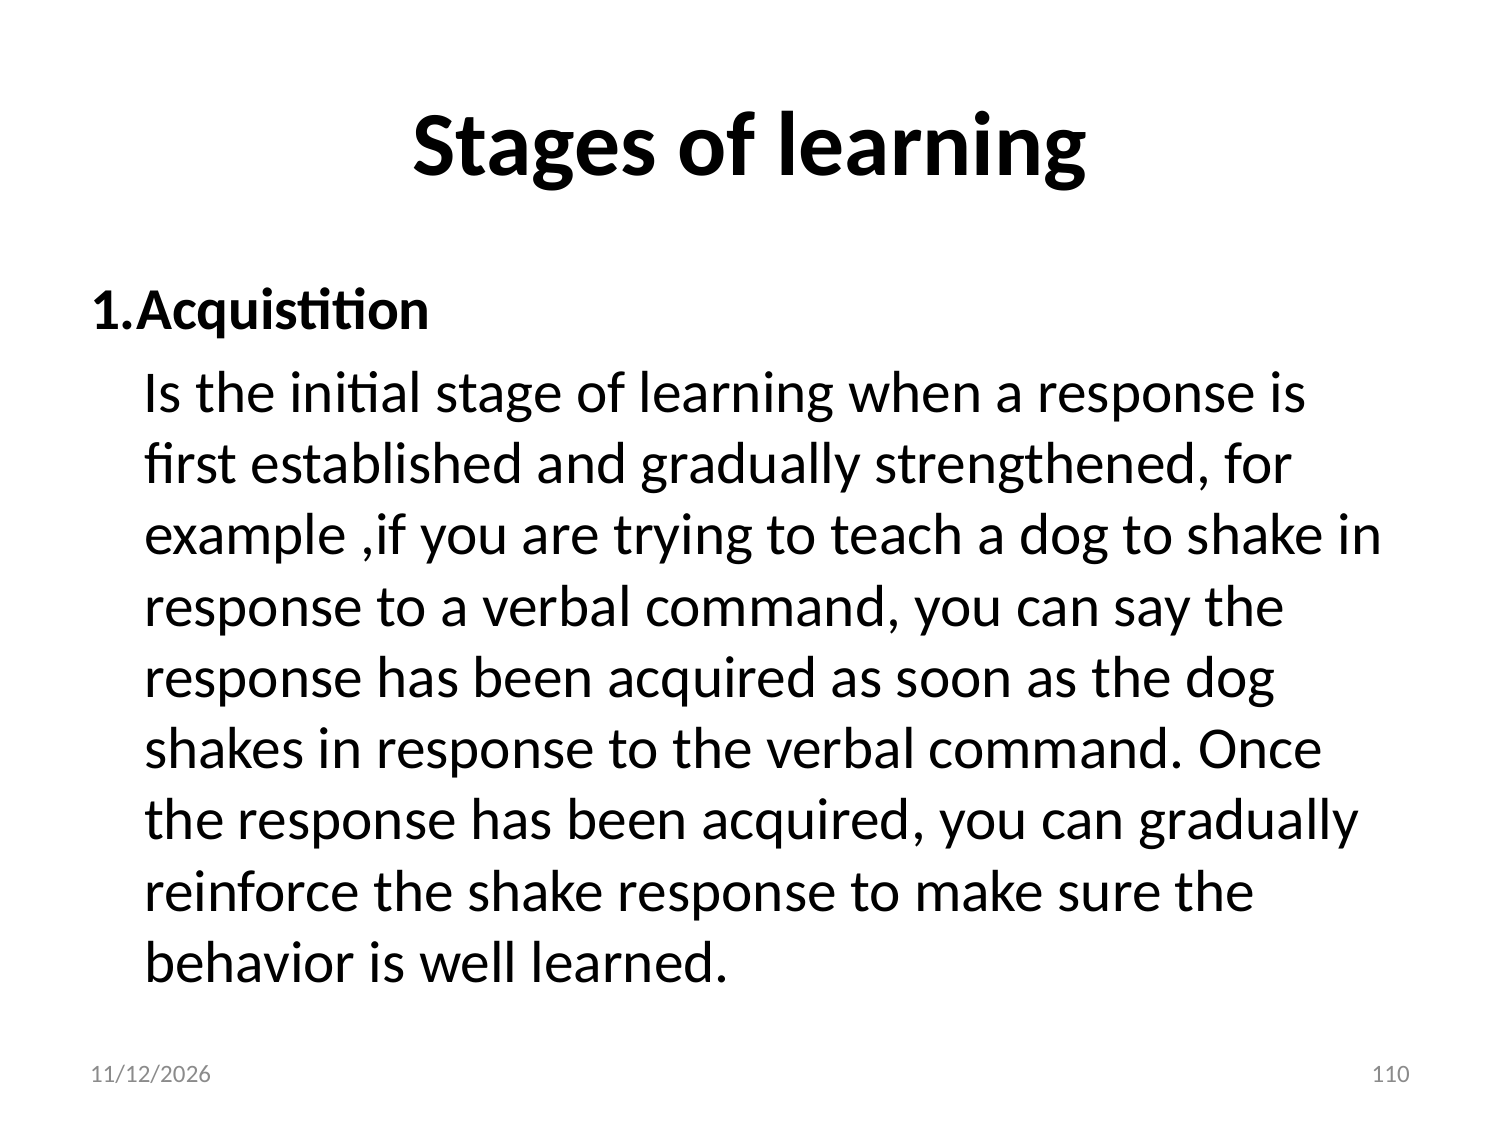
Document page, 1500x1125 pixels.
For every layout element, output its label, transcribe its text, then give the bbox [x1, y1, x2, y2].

title Stages of learning [75, 45, 1425, 233]
list 1.Acquistition Is the initial stage of learning when a response is first established and gradually strengthened, for example ,if you are trying to teach a dog to shake in response to a verbal command, you can say the response has been acquired as soon as the dog shakes in response to the verbal command. Once the response has been acquired, you can gradually reinforce the shake response to make sure the behavior is well learned. [75, 262, 1425, 1005]
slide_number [75, 1042, 425, 1103]
slide_number 110 [1074, 1042, 1425, 1103]
